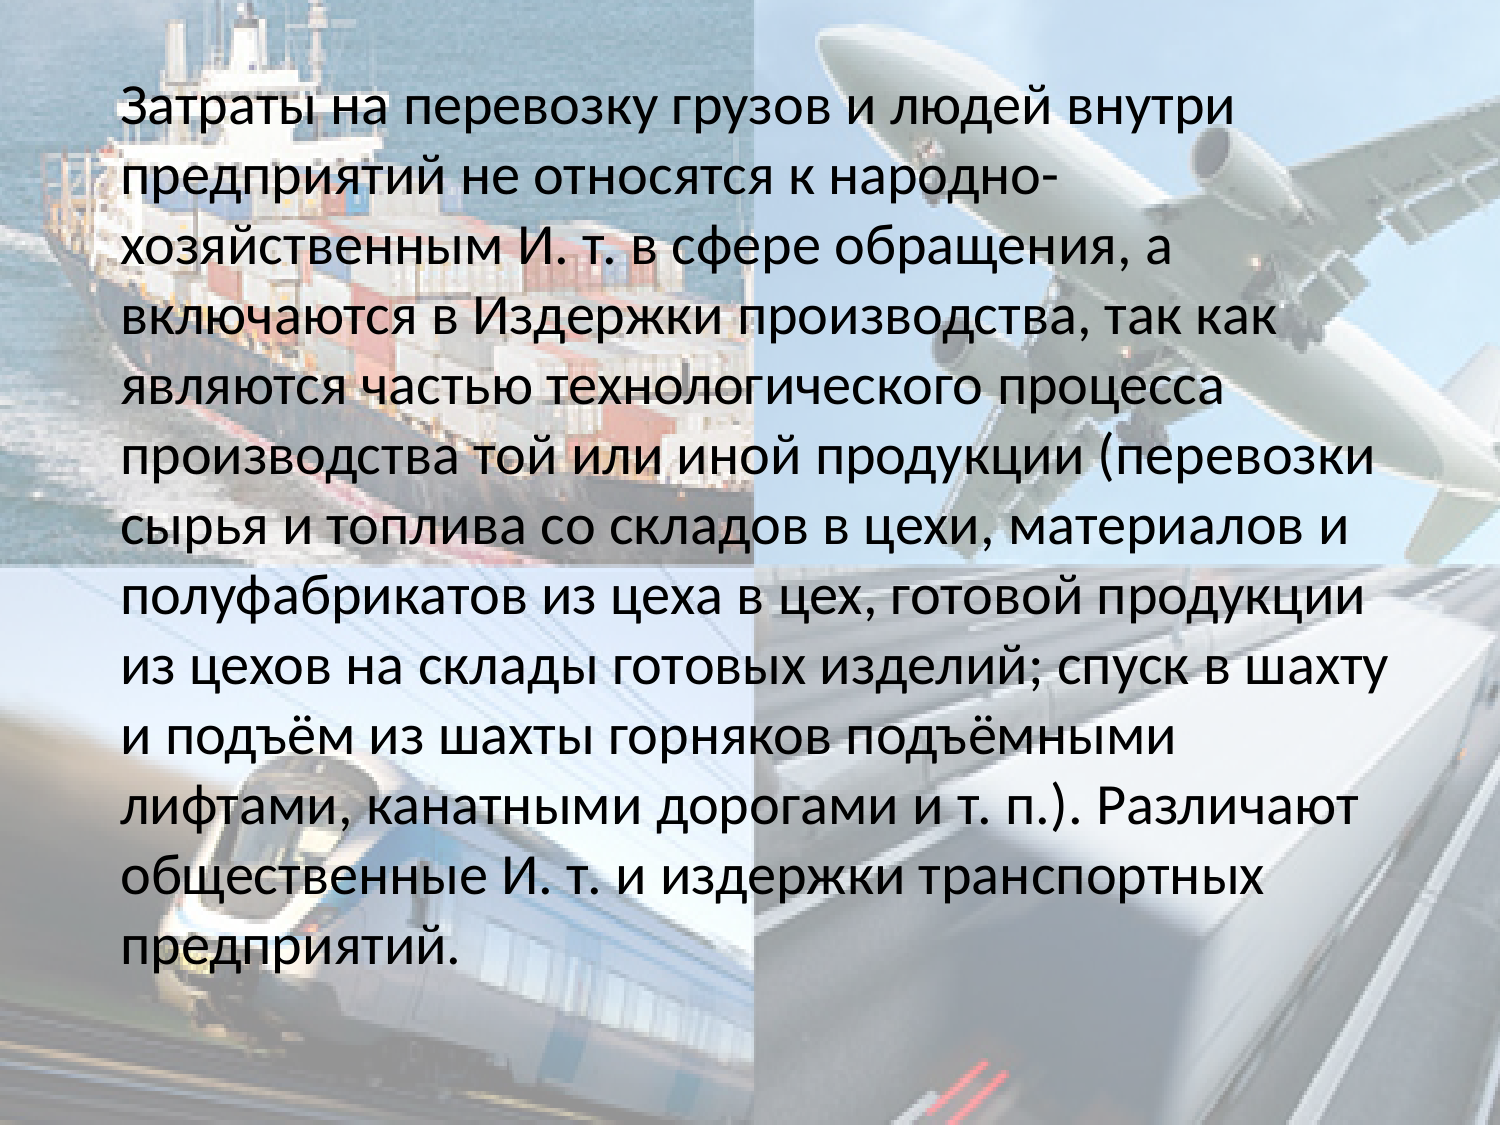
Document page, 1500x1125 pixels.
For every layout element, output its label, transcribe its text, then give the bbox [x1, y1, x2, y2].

text_box Затраты на перевозку грузов и людей внутри предприятий не относятся к народно-хозяйственным И. т. в сфере обращения, а включаются в Издержки производства, так как являются частью технологического процесса производства той или иной продукции (перевозки сырья и топлива со складов в цехи, материалов и полуфабрикатов из цеха в цех, готовой продукции из цехов на склады готовых изделий; спуск в шахту и подъём из шахты горняков подъёмными лифтами, канатными дорогами и т. п.). Различают общественные И. т. и издержки транспортных предприятий. [105, 58, 1418, 1123]
